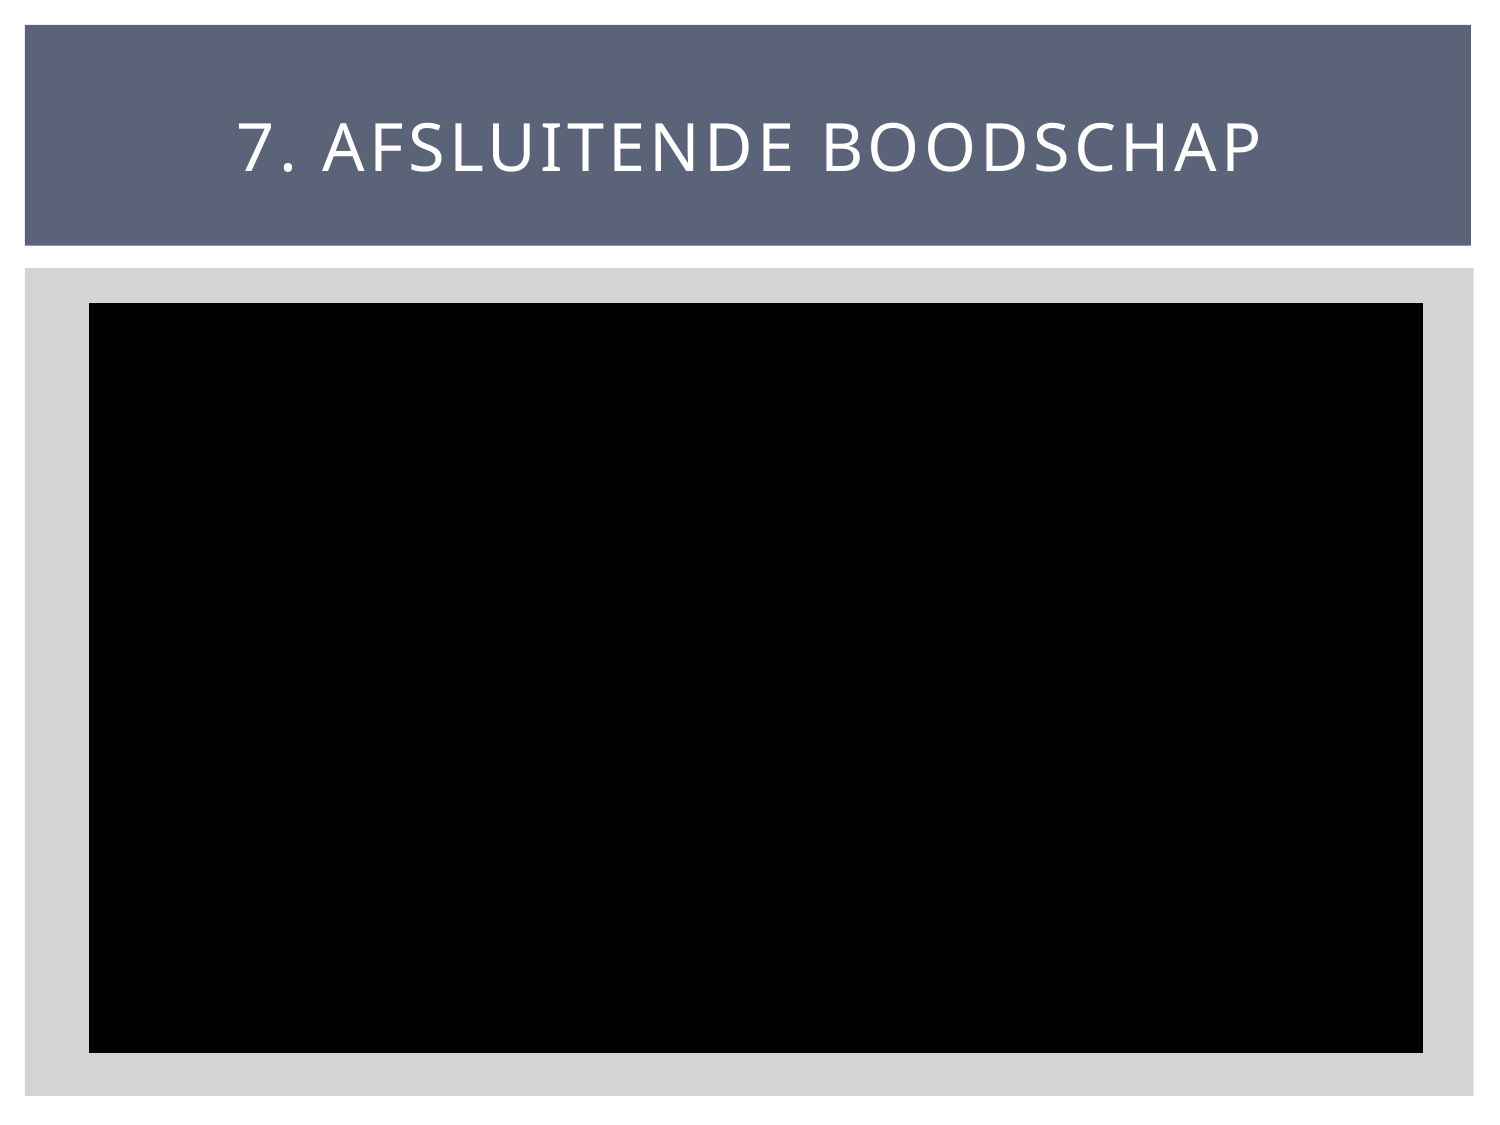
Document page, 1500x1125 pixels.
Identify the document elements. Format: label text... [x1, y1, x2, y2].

title 7. Afsluitende boodschap [62, 58, 1438, 232]
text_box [88, 302, 1424, 1054]
